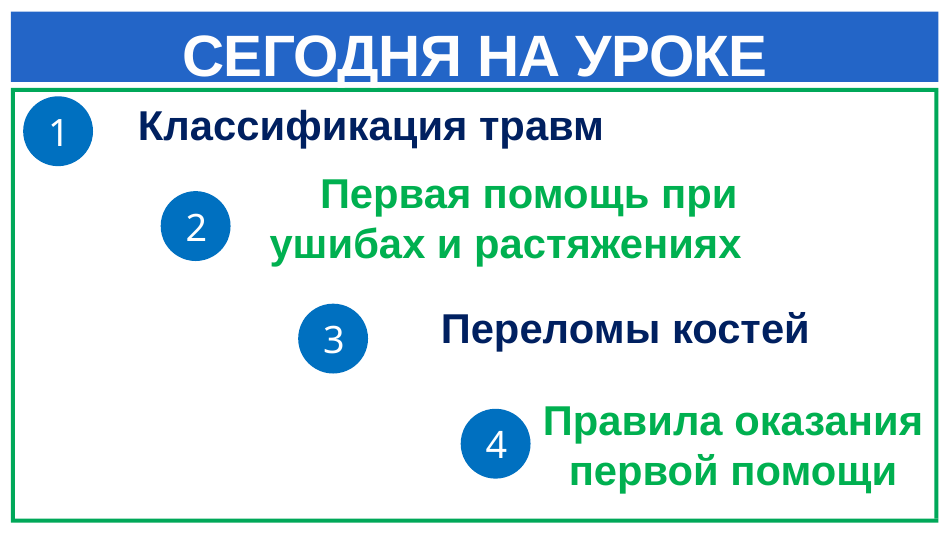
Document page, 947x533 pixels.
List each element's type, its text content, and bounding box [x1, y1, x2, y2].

text_box Правила оказания первой помощи [520, 386, 946, 501]
text_box 1 [23, 96, 94, 167]
text_box Первая помощь при ушибах и растяжениях [254, 159, 781, 275]
text_box 3 [298, 303, 369, 374]
text_box 4 [460, 408, 520, 479]
title СЕГОДНЯ НА УРОКЕ [49, 6, 899, 99]
text_box Переломы костей [387, 294, 875, 360]
text_box Классификация травм [123, 91, 899, 156]
text_box 2 [160, 191, 231, 262]
